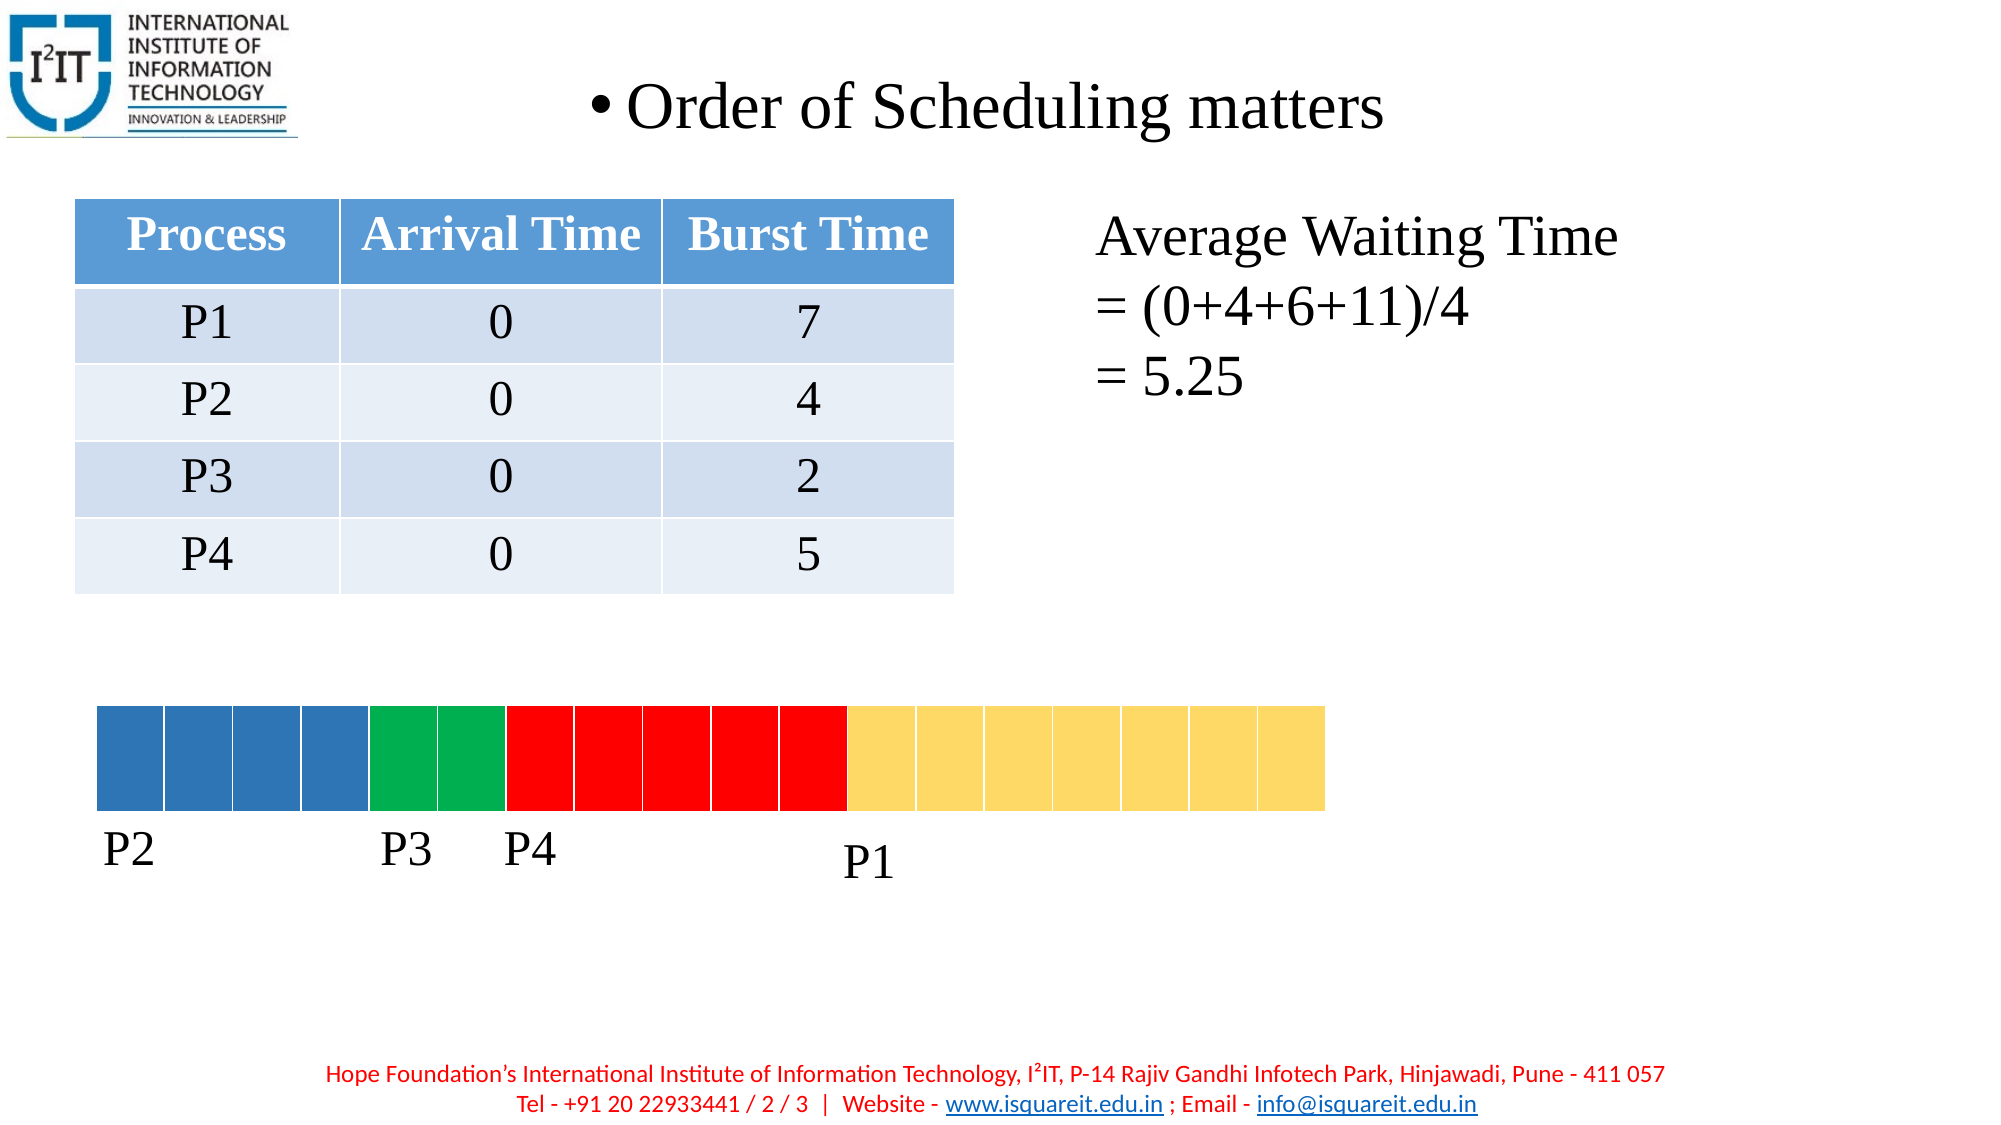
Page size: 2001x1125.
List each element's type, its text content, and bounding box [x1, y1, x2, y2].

table_cell 0 [341, 289, 661, 363]
table_header [370, 706, 437, 807]
table_header [917, 706, 983, 811]
table_cell 0 [341, 442, 661, 517]
table_cell 0 [341, 365, 661, 440]
text_box P2 [88, 807, 212, 883]
table_header [643, 706, 710, 811]
table_header [233, 706, 300, 811]
table_header Process [75, 199, 339, 284]
table_header [1053, 706, 1120, 811]
text_box P1 [828, 821, 952, 896]
footer Hope Foundation’s International Institute of Information Technology, I²IT, P-14 Rajiv Gandhi Infotech Park, Hinjawadi, Pune - 411 057 Tel - +91 20 22933441 / 2 / 3 | Website - www.isquareit.edu.in ; Email - info@isquareit.edu.in [0, 1049, 2000, 1125]
text_box P3 [365, 807, 489, 883]
table_cell 0 [341, 519, 661, 594]
table_header Arrival Time [341, 199, 661, 284]
table_header [848, 706, 915, 811]
table_header [1122, 706, 1188, 811]
text_box Average Waiting Time = (0+4+6+11)/4 = 5.25 [1081, 190, 1867, 415]
table_header [780, 706, 847, 811]
table_header [97, 706, 163, 807]
text_box P4 [489, 807, 613, 883]
table_header [985, 706, 1052, 811]
table_cell 4 [663, 365, 954, 440]
table_header [507, 706, 573, 807]
list Order of Scheduling matters [54, 63, 1922, 179]
table_cell P2 [75, 365, 339, 440]
table_cell P4 [75, 519, 339, 594]
picture [0, 0, 298, 138]
table_header [438, 706, 505, 807]
table_header [165, 706, 232, 811]
table_header [712, 706, 778, 811]
table_header [1190, 706, 1257, 811]
table_cell 7 [663, 289, 954, 363]
table_header [575, 706, 642, 811]
table_header [1258, 706, 1325, 811]
table_cell P1 [75, 289, 339, 363]
table_cell P3 [75, 442, 339, 517]
table_header Burst Time [663, 199, 954, 284]
table_header [302, 706, 368, 811]
table_cell 2 [663, 442, 954, 517]
table_cell 5 [663, 519, 954, 594]
